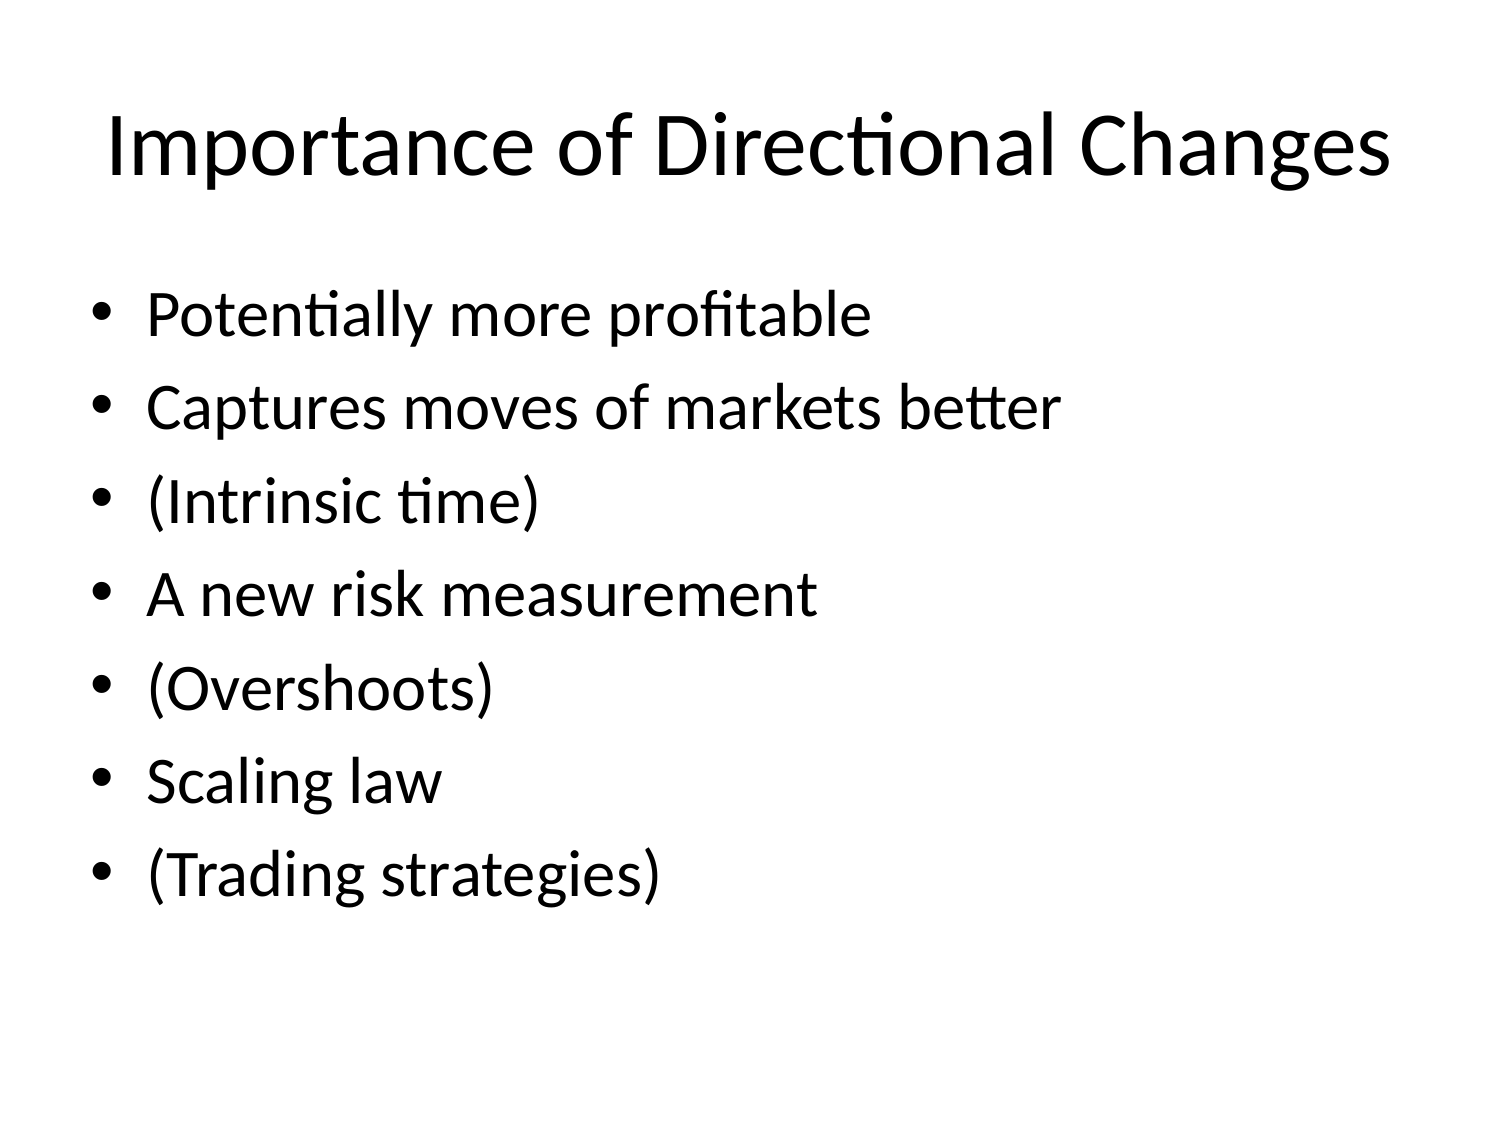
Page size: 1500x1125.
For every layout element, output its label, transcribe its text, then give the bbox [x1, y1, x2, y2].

title Importance of Directional Changes [75, 45, 1425, 233]
list Potentially more profitable Captures moves of markets better (Intrinsic time) A new risk measurement (Overshoots) Scaling law (Trading strategies) [75, 262, 1425, 1005]
